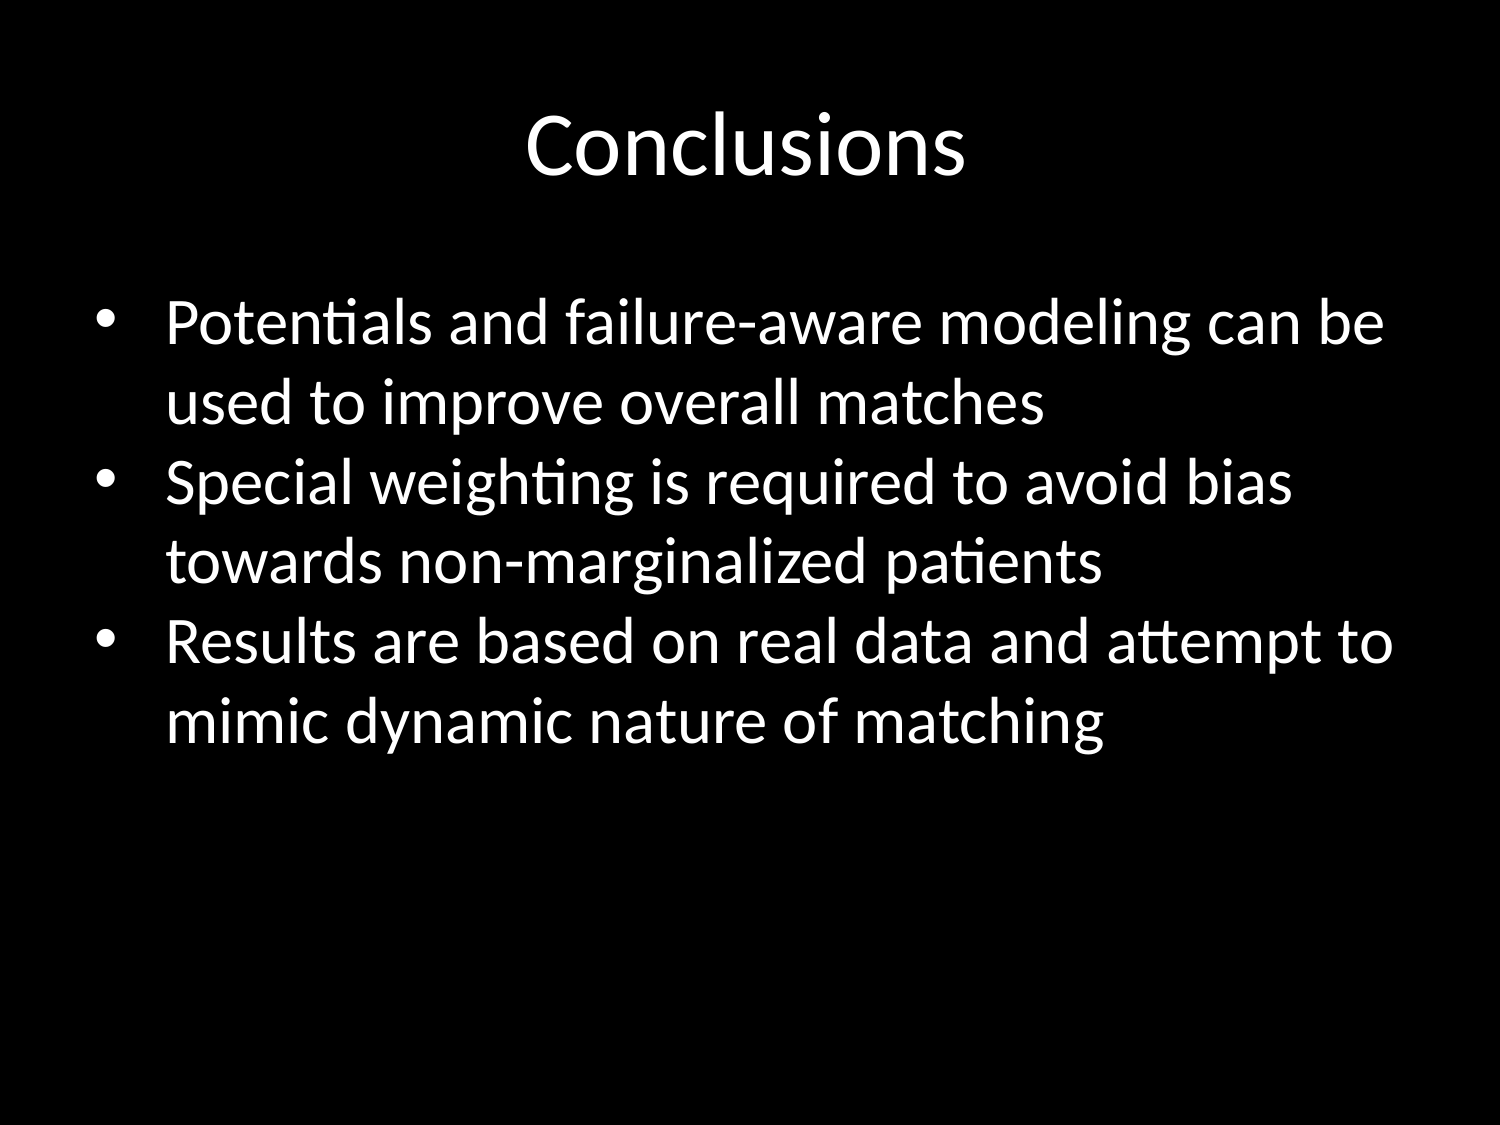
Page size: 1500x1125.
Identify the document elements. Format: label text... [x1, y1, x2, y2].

list Potentials and failure-aware modeling can be used to improve overall matches Special weighting is required to avoid bias towards non-marginalized patients Results are based on real data and attempt to mimic dynamic nature of matching [75, 262, 1425, 1005]
title Conclusions [75, 45, 1425, 233]
